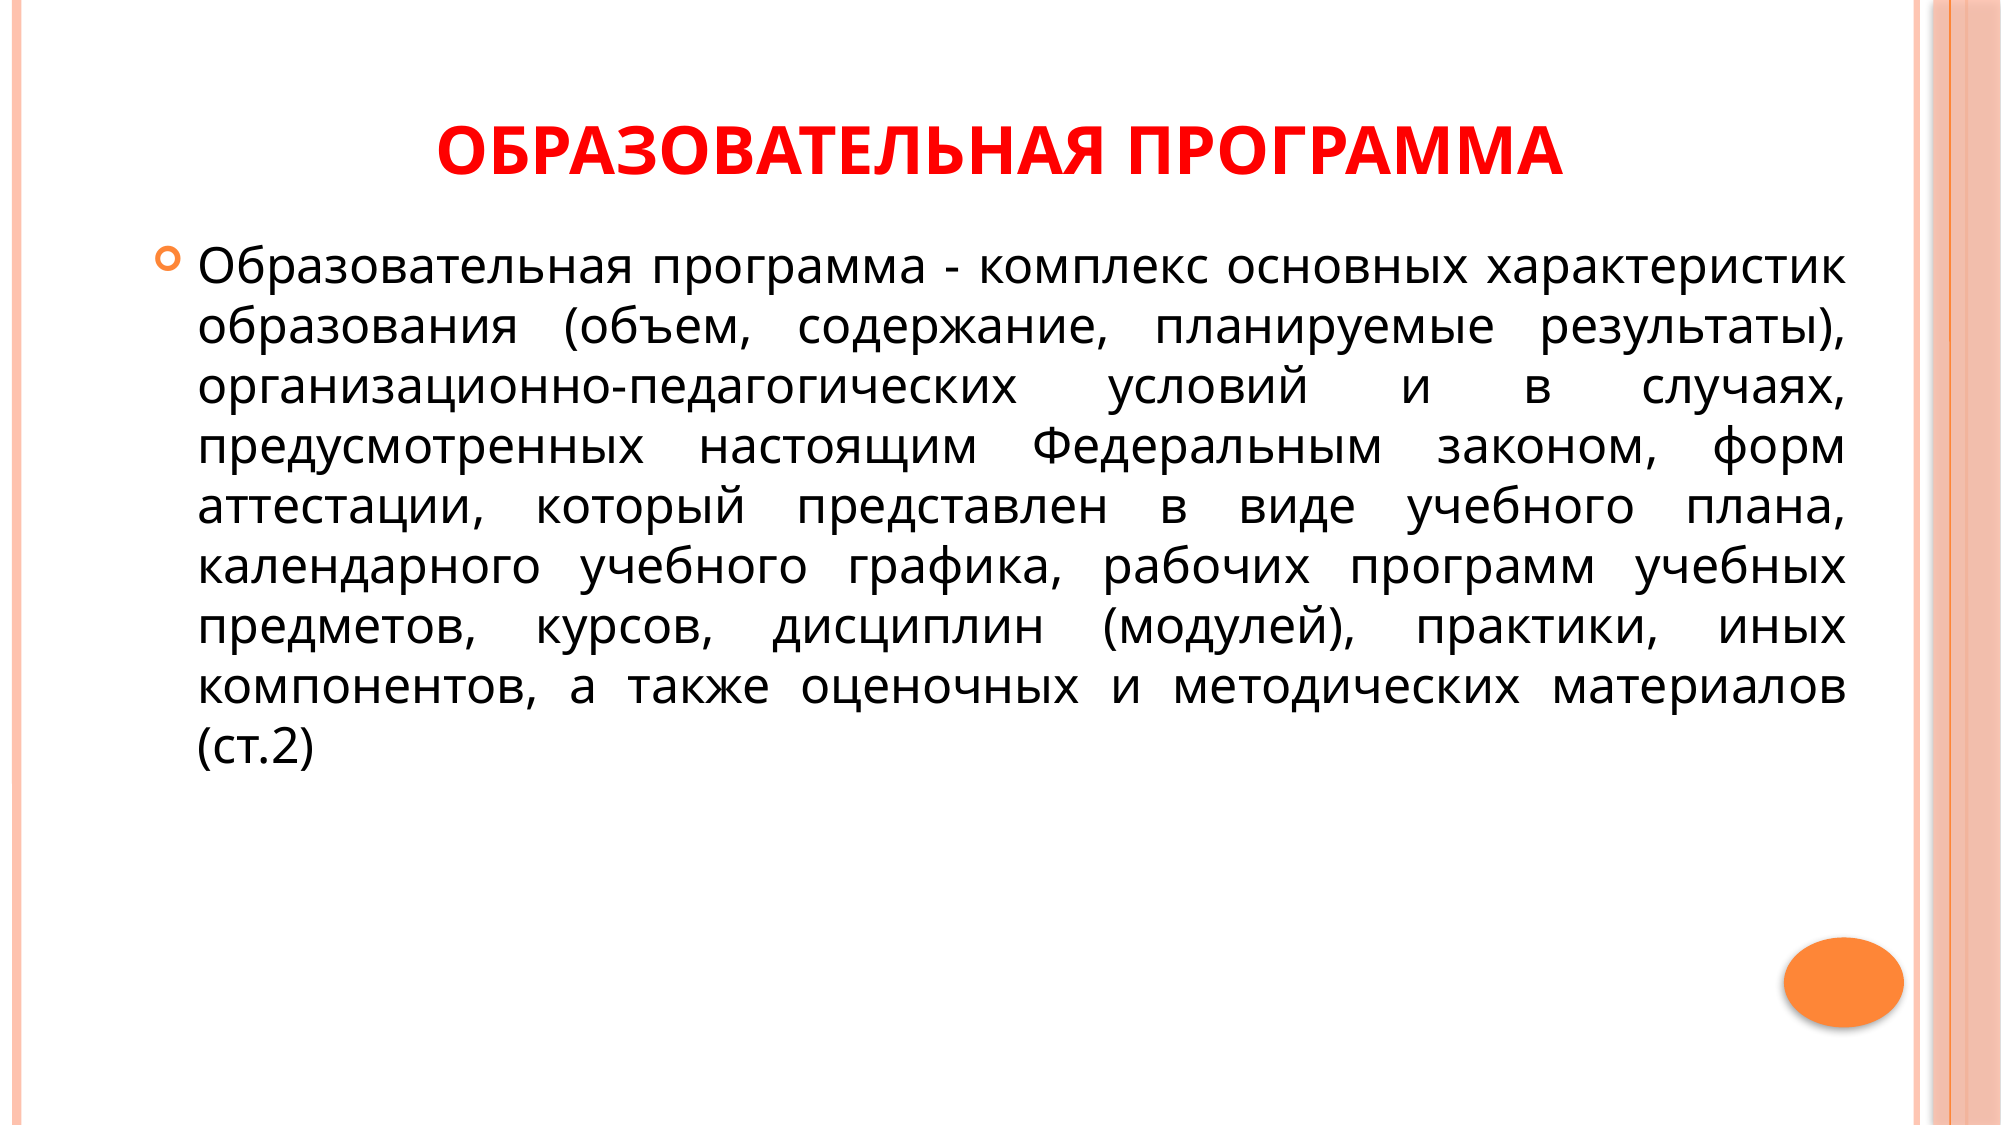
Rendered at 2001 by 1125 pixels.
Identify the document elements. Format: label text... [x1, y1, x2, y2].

title Образовательная программа [137, 59, 1863, 196]
list Образовательная программа - комплекс основных характеристик образования (объем, содержание, планируемые результаты), организационно-педагогических условий и в случаях, предусмотренных настоящим Федеральным законом, форм аттестации, который представлен в виде учебного плана, календарного учебного графика, рабочих программ учебных предметов, курсов, дисциплин (модулей), практики, иных компонентов, а также оценочных и методических материалов (ст.2) [137, 226, 1863, 1014]
